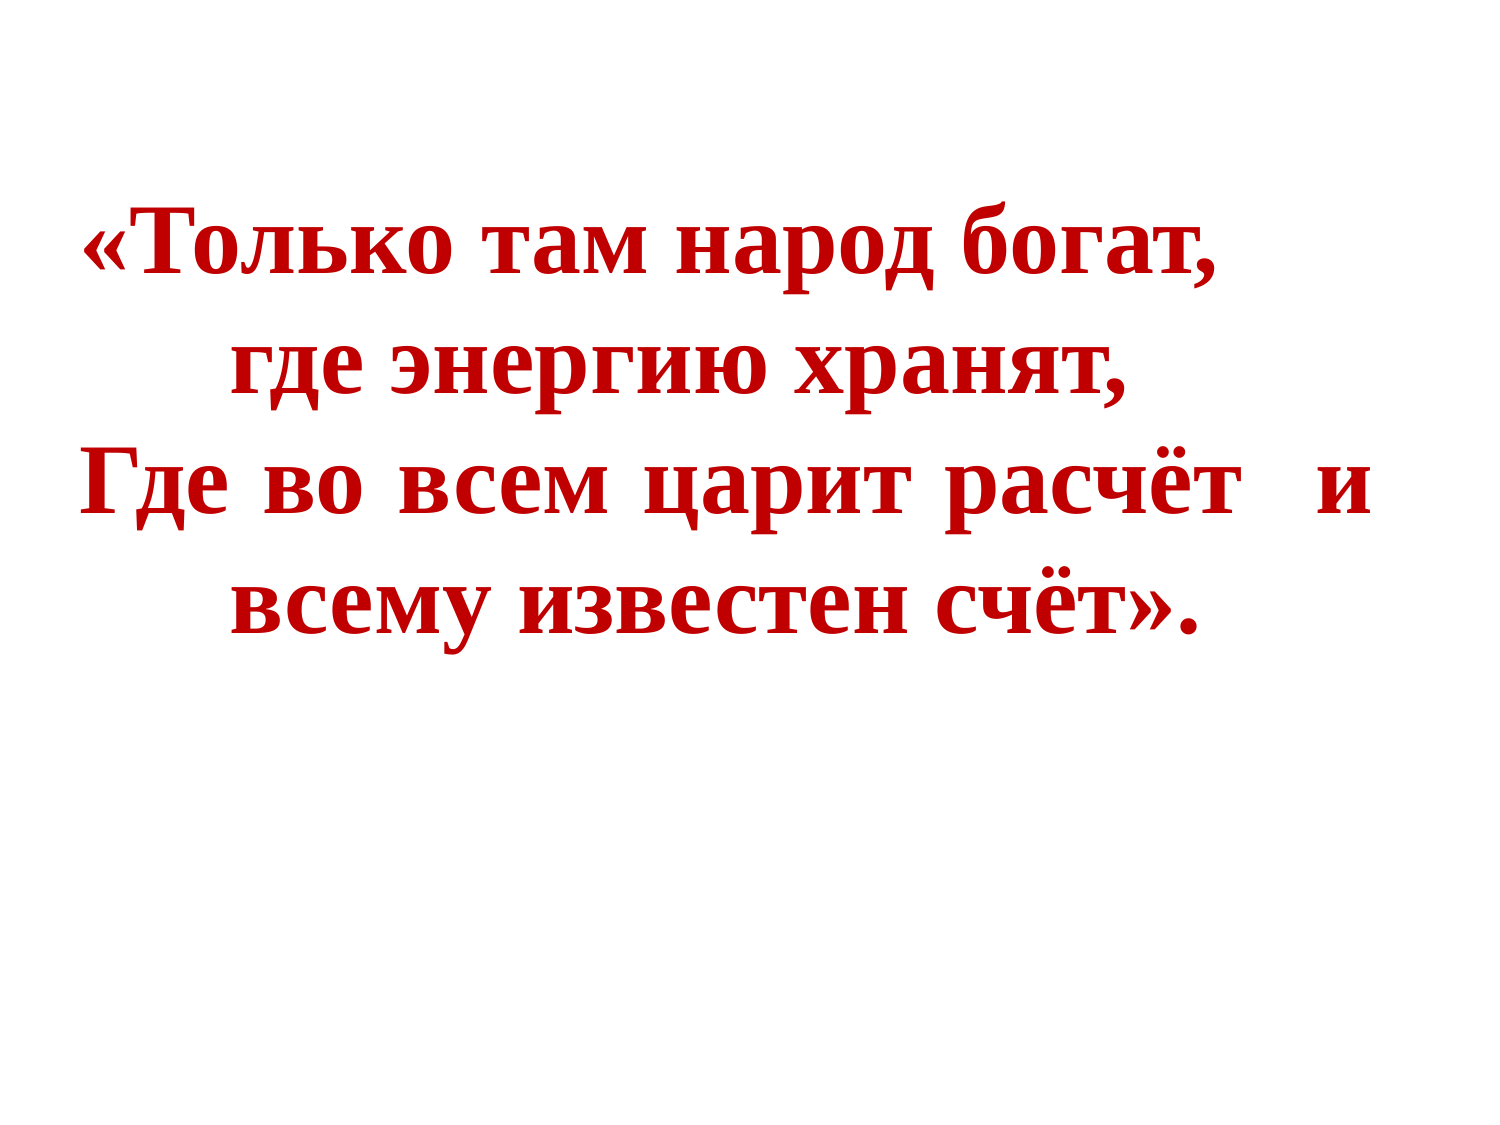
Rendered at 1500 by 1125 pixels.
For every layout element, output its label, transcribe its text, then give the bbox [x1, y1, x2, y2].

text_box «Только там народ богат, где энергию хранят, Где во всем царит расчёт и всему известен счёт». [64, 66, 1388, 661]
